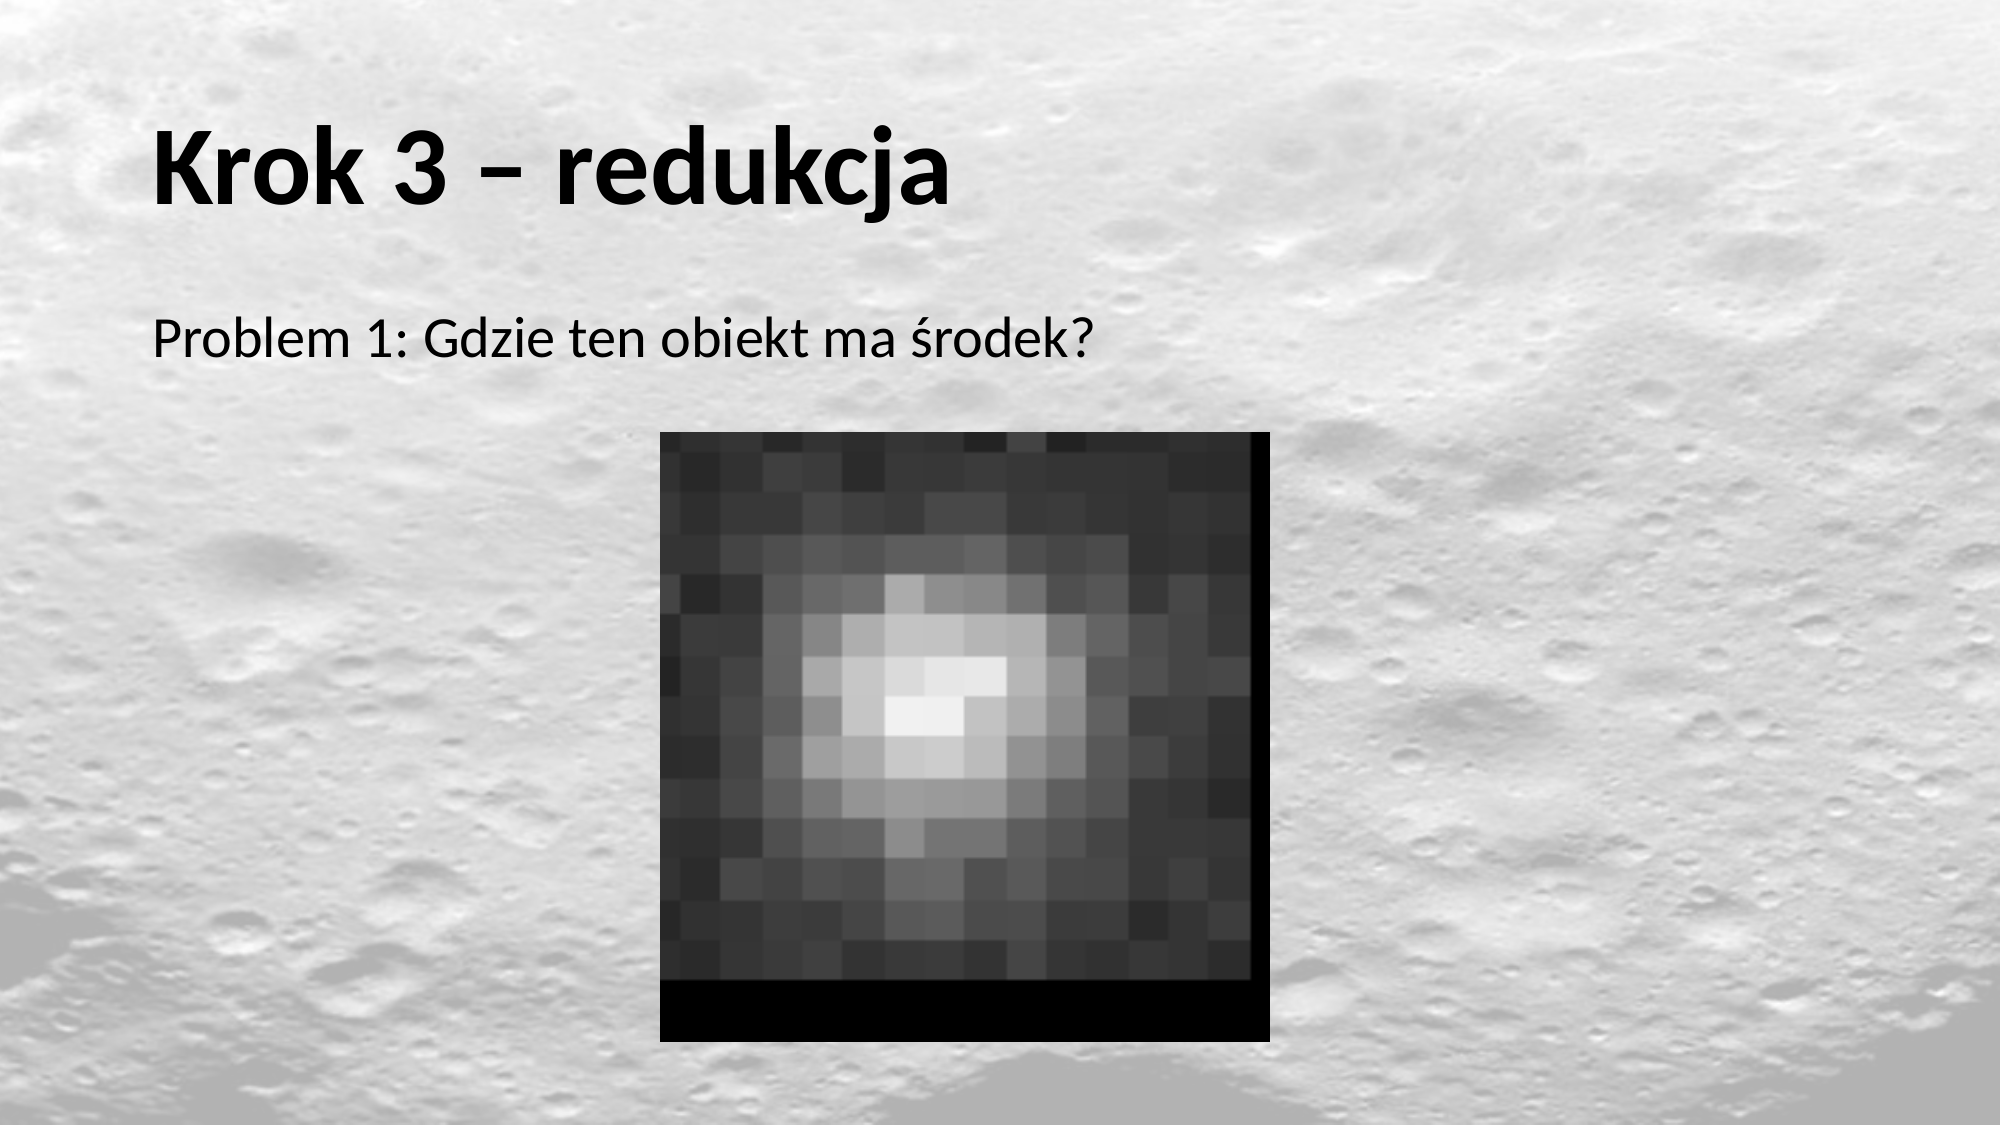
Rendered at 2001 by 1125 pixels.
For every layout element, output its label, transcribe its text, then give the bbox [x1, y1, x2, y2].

picture [660, 432, 1270, 1042]
title Krok 3 – redukcja [137, 59, 1863, 278]
list Problem 1: Gdzie ten obiekt ma środek? [137, 299, 1863, 1014]
